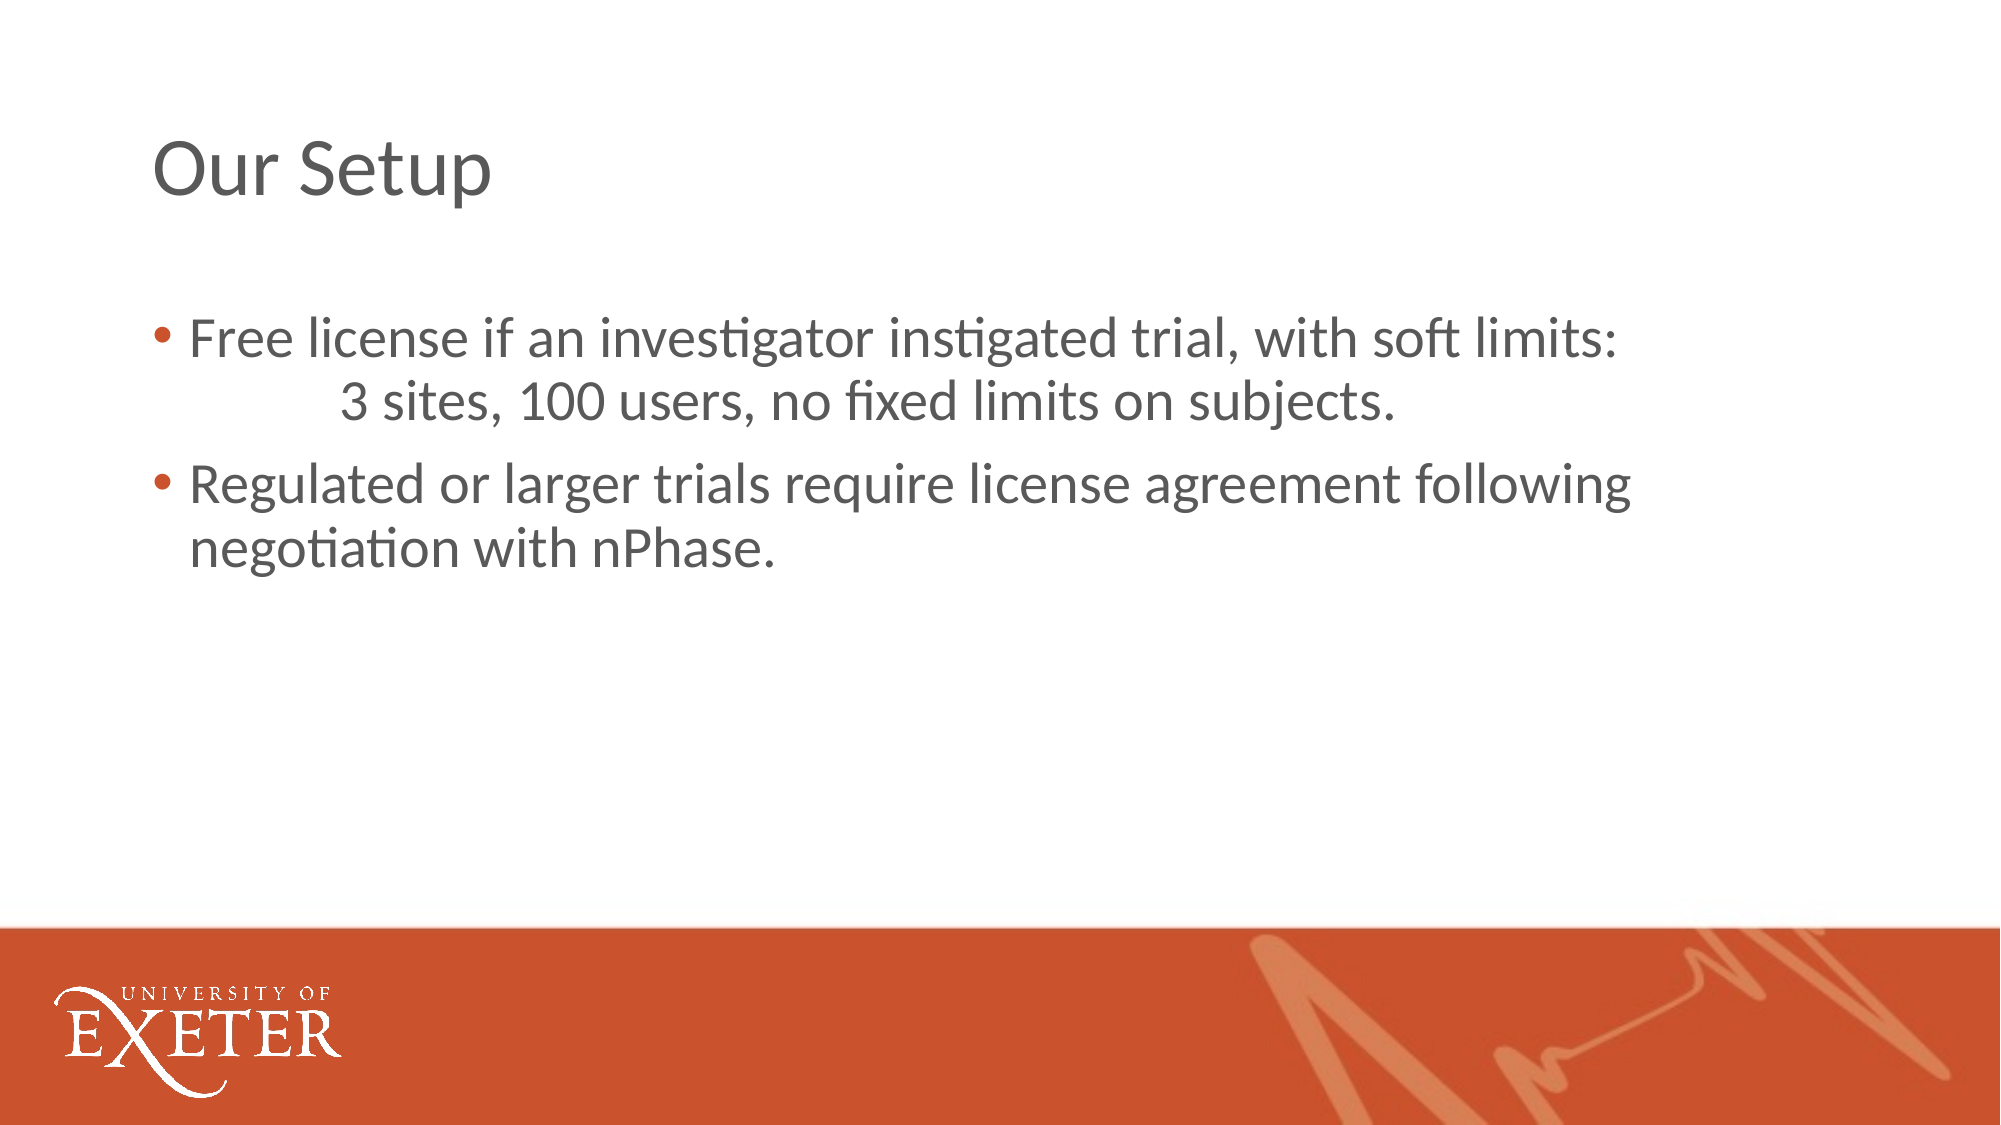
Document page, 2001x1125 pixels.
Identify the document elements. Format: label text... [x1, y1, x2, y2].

picture [0, 0, 2000, 1125]
title Our Setup [137, 59, 1863, 278]
list Free license if an investigator instigated trial, with soft limits: 3 sites, 100 users, no fixed limits on subjects. Regulated or larger trials require license agreement following negotiation with nPhase. [137, 299, 1863, 915]
